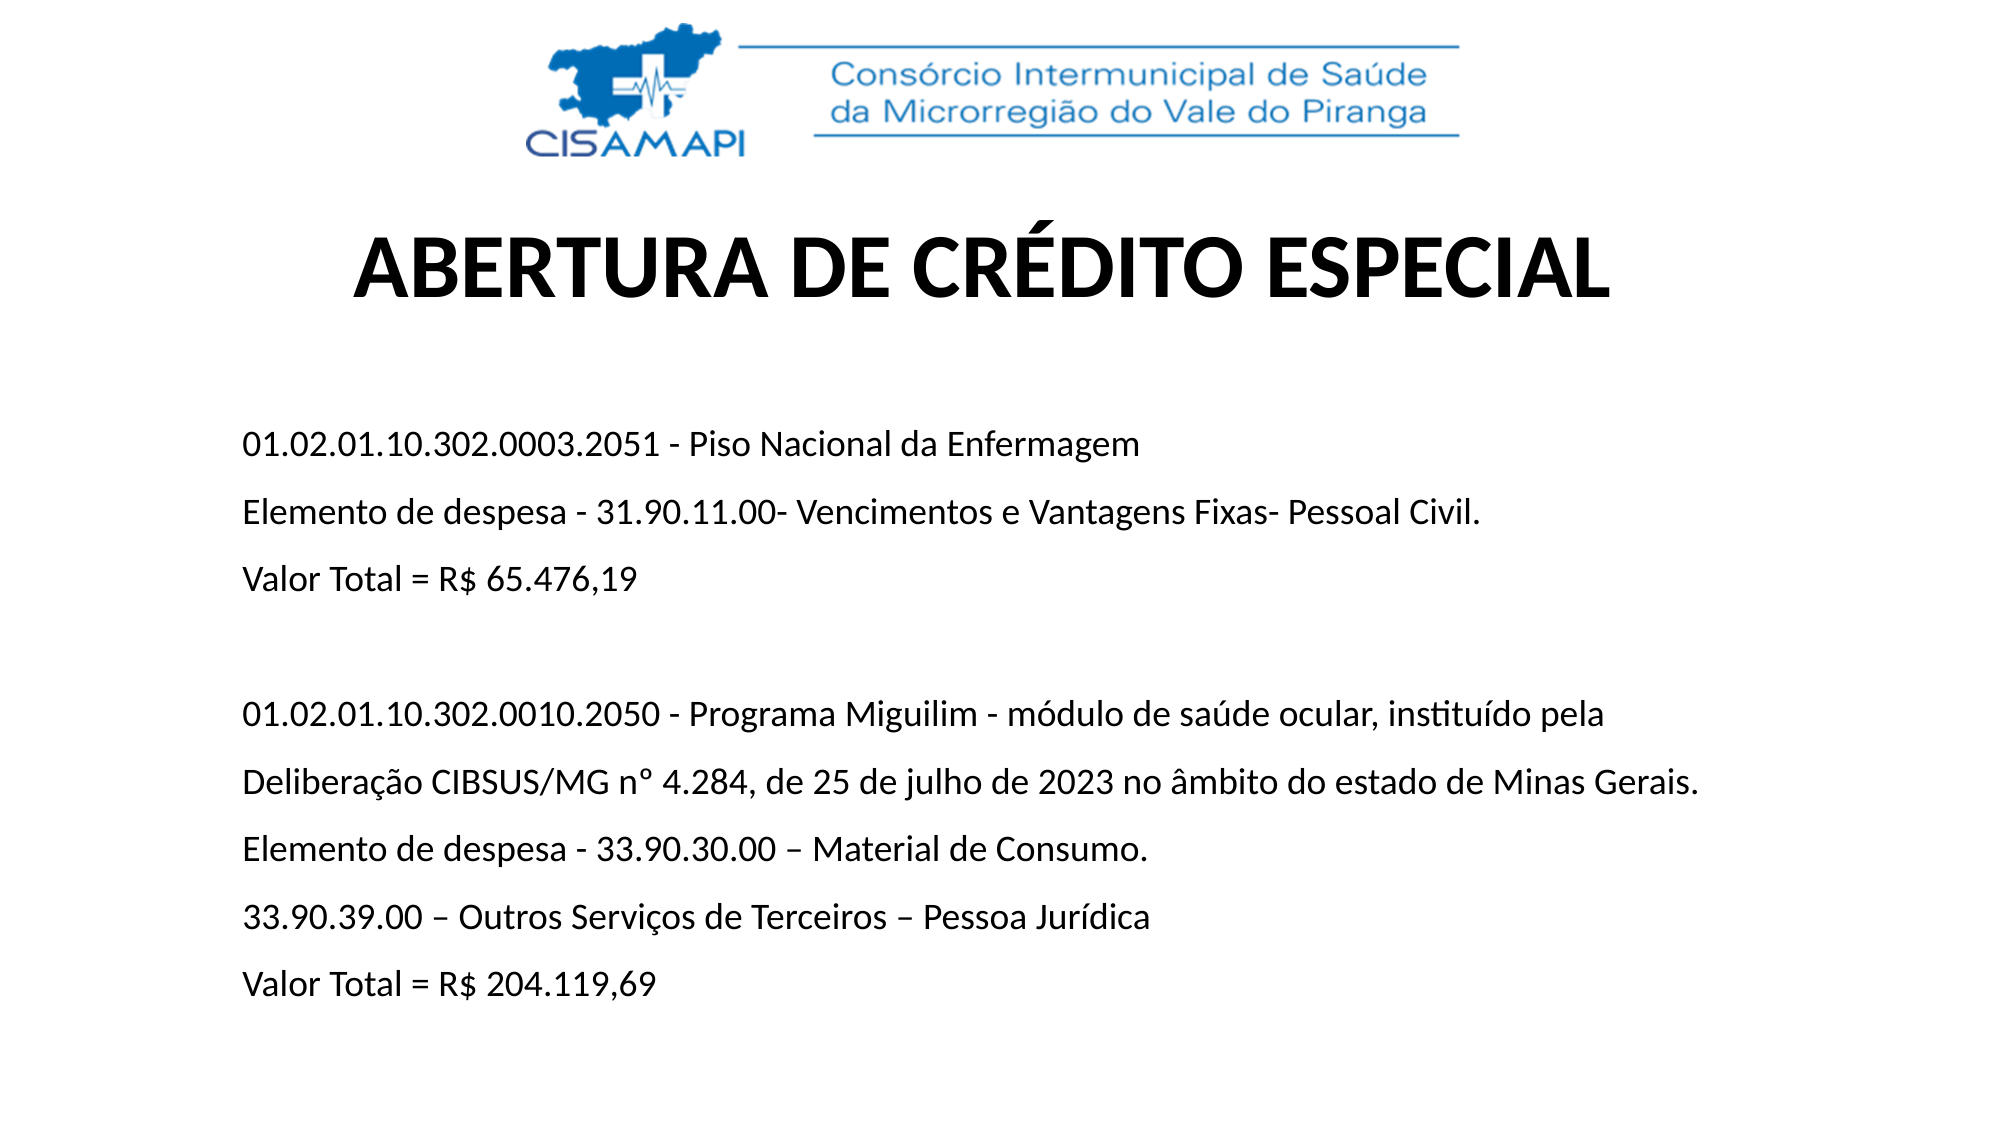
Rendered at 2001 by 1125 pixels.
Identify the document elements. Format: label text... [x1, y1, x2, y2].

title ABERTURA DE CRÉDITO ESPECIAL [243, 193, 1744, 325]
picture [526, 23, 1461, 158]
text_box 01.02.01.10.302.0003.2051 - Piso Nacional da Enfermagem Elemento de despesa - 31.90.11.00- Vencimentos e Vantagens Fixas- Pessoal Civil. Valor Total = R$ 65.476,19 01.02.01.10.302.0010.2050 - Programa Miguilim - módulo de saúde ocular, instituído pela Deliberação CIBSUS/MG nº 4.284, de 25 de julho de 2023 no âmbito do estado de Minas Gerais. Elemento de despesa - 33.90.30.00 – Material de Consumo. 33.90.39.00 – Outros Serviços de Terceiros – Pessoa Jurídica Valor Total = R$ 204.119,69 [227, 389, 1781, 1012]
